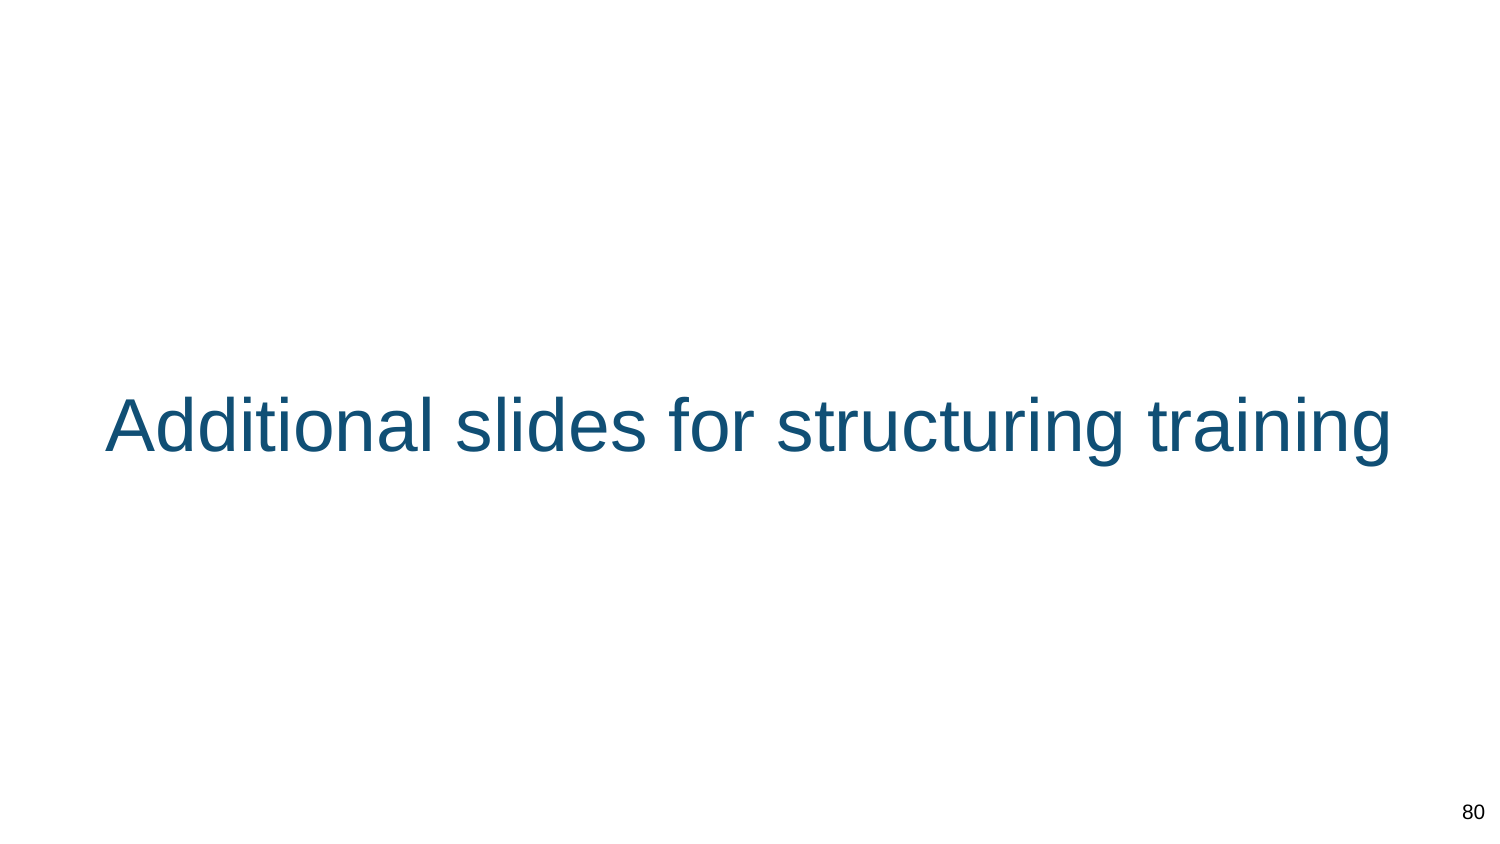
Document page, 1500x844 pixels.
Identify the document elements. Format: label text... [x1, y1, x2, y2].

slide_number 80 [1410, 779, 1500, 844]
title Additional slides for structuring training [51, 352, 1449, 491]
